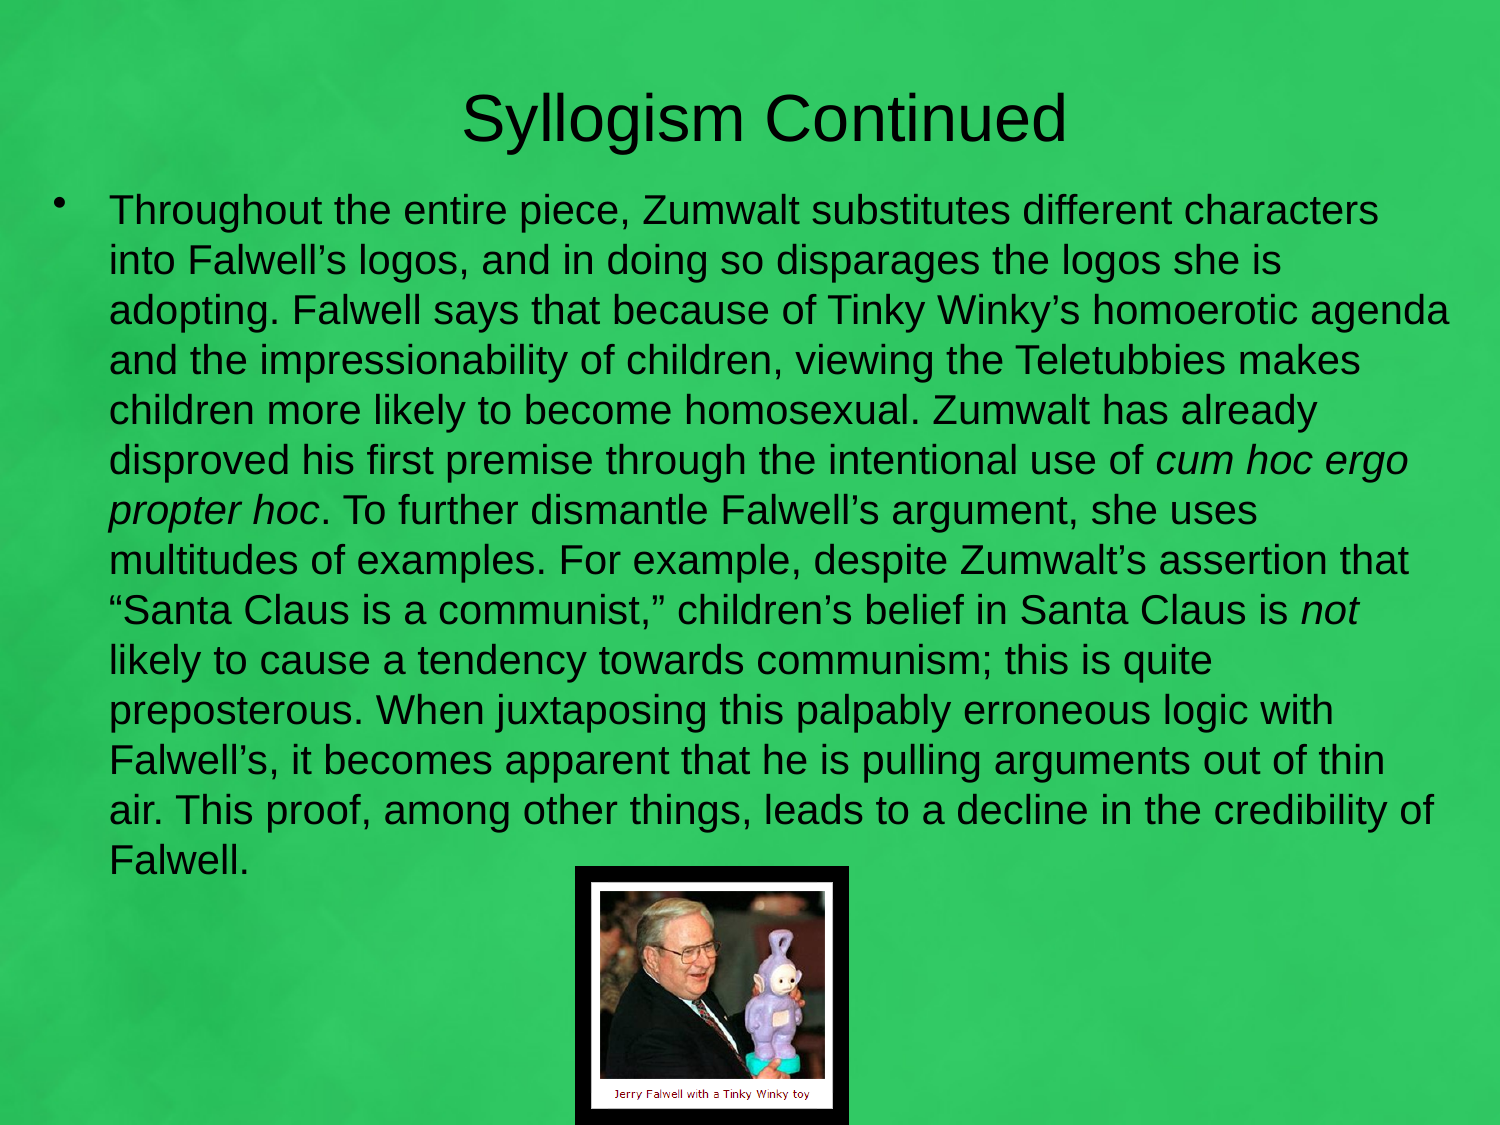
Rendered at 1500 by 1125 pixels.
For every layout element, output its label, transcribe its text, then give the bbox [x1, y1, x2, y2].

list Throughout the entire piece, Zumwalt substitutes different characters into Falwell’s logos, and in doing so disparages the logos she is adopting. Falwell says that because of Tinky Winky’s homoerotic agenda and the impressionability of children, viewing the Teletubbies makes children more likely to become homosexual. Zumwalt has already disproved his first premise through the intentional use of cum hoc ergo propter hoc. To further dismantle Falwell’s argument, she uses multitudes of examples. For example, despite Zumwalt’s assertion that “Santa Claus is a communist,” children’s belief in Santa Claus is not likely to cause a tendency towards communism; this is quite preposterous. When juxtaposing this palpably erroneous logic with Falwell’s, it becomes apparent that he is pulling arguments out of thin air. This proof, among other things, leads to a decline in the credibility of Falwell. [37, 174, 1468, 918]
title Syllogism Continued [49, 44, 1480, 163]
picture [0, 0, 1500, 1125]
